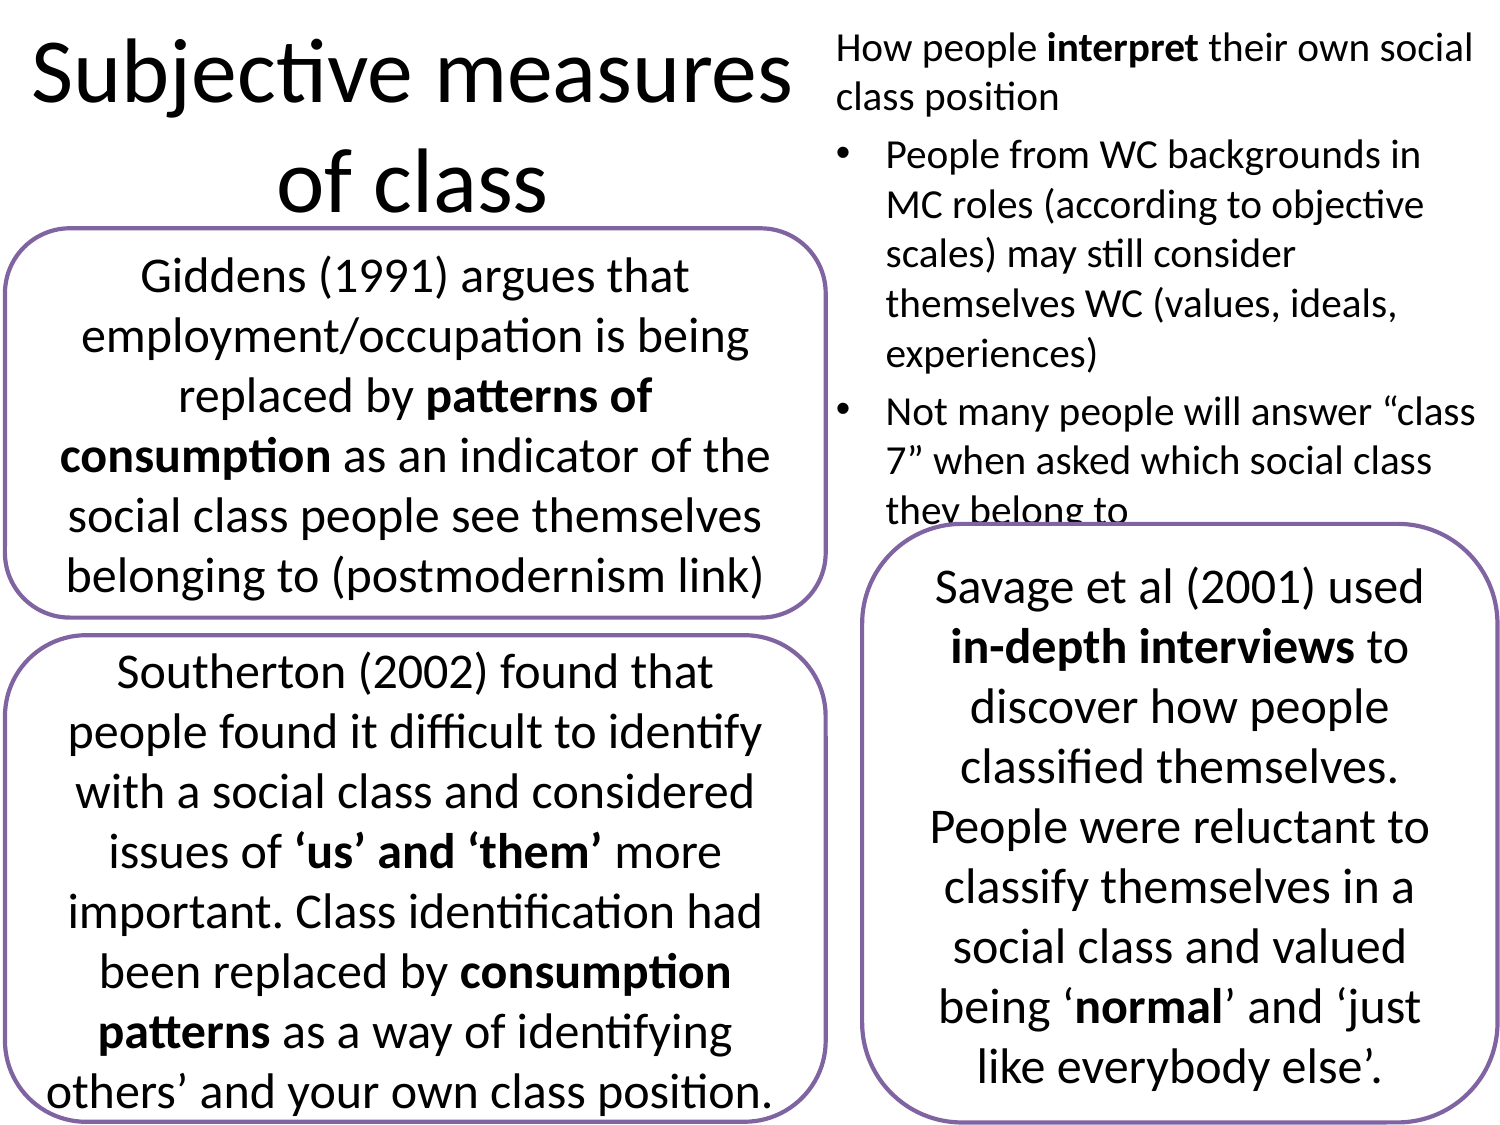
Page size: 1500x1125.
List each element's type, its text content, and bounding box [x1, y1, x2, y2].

title Subjective measures of class [0, 0, 826, 246]
list How people interpret their own social class position People from WC backgrounds in MC roles (according to objective scales) may still consider themselves WC (values, ideals, experiences) Not many people will answer “class 7” when asked which social class they belong to [820, 12, 1498, 542]
text_box Southerton (2002) found that people found it difficult to identify with a social class and considered issues of ‘us’ and ‘them’ more important. Class identification had been replaced by consumption patterns as a way of identifying others’ and your own class position. [2, 633, 828, 1124]
text_box Savage et al (2001) used in-depth interviews to discover how people classified themselves. People were reluctant to classify themselves in a social class and valued being ‘normal’ and ‘just like everybody else’. [860, 521, 1500, 1125]
text_box Giddens (1991) argues that employment/occupation is being replaced by patterns of consumption as an indicator of the social class people see themselves belonging to (postmodernism link) [2, 226, 828, 620]
